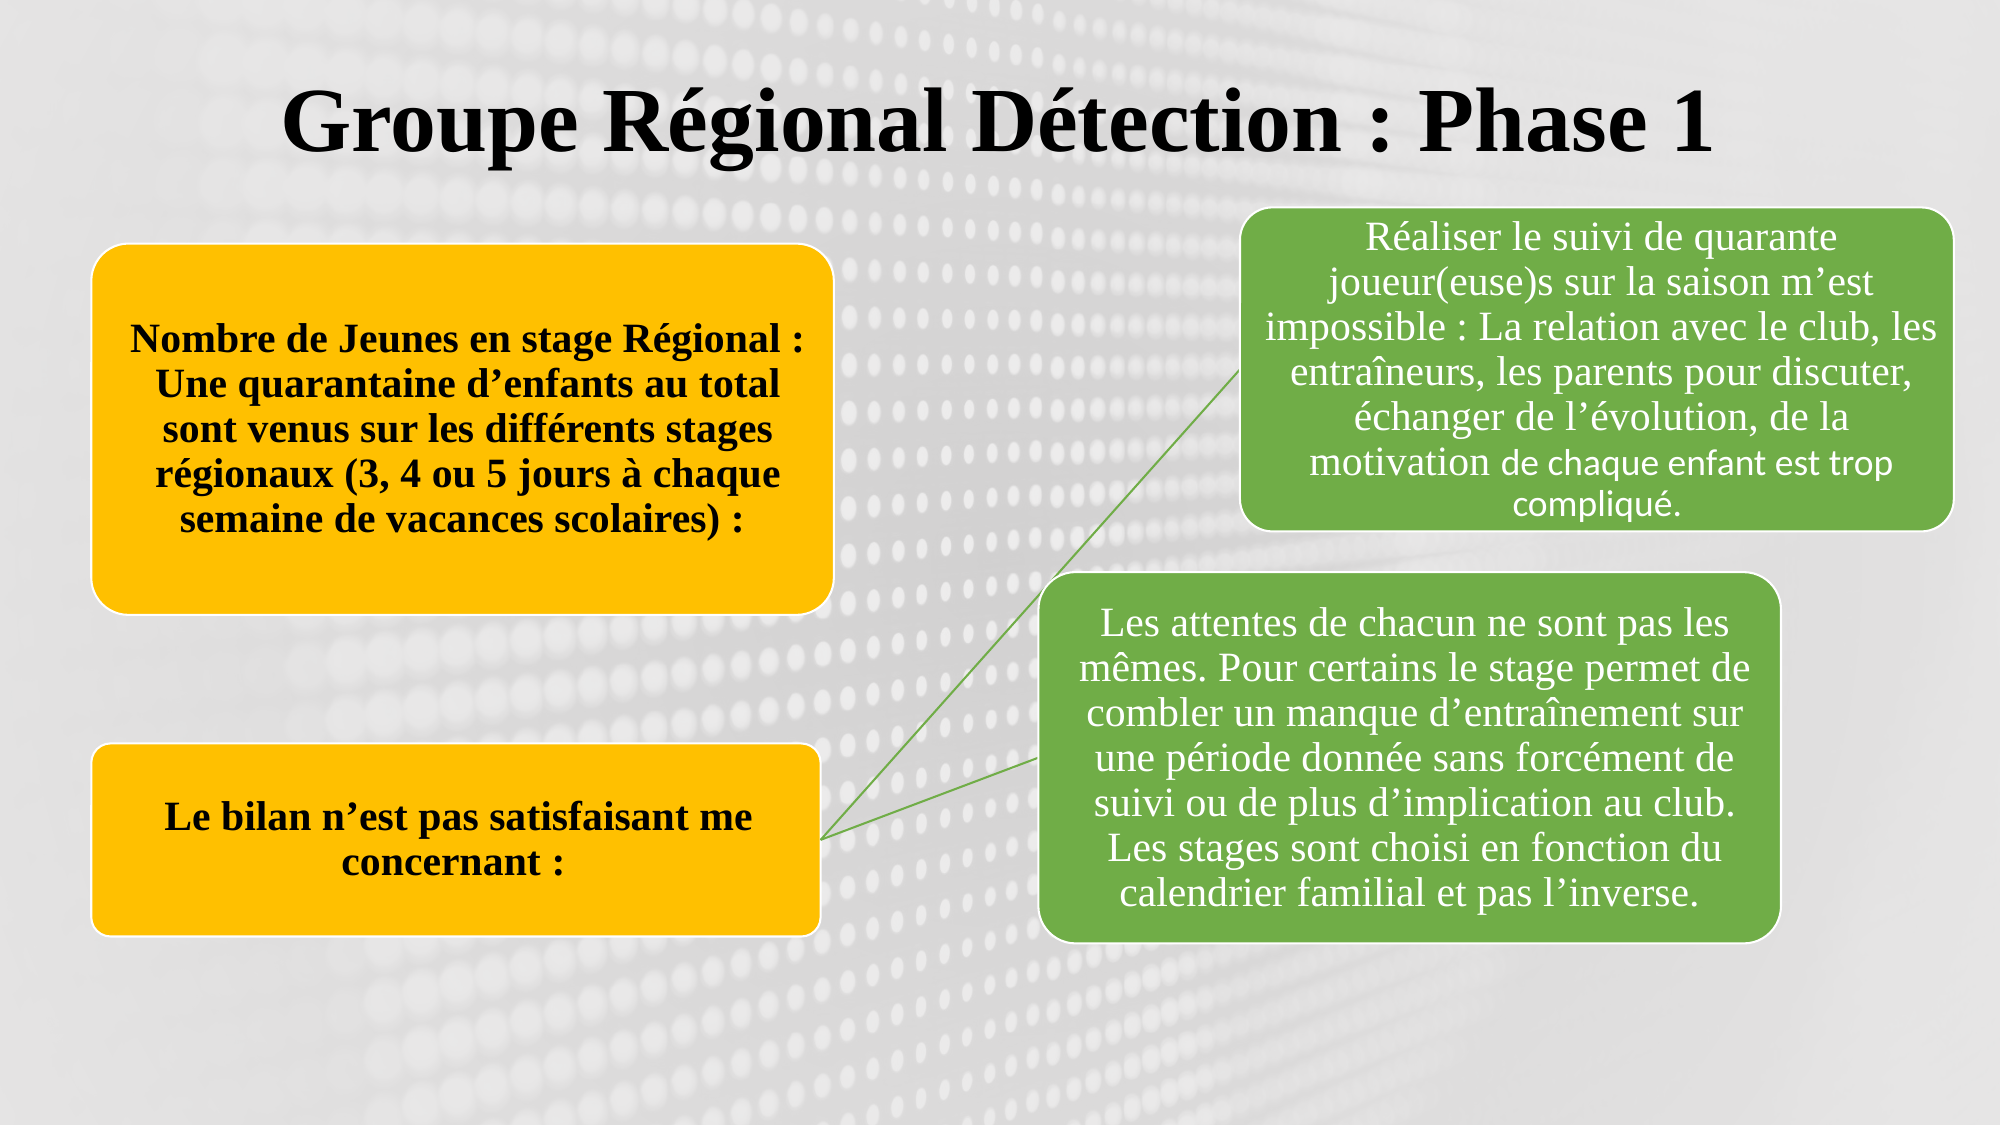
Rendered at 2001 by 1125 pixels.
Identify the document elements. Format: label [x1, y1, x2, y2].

text_box [91, 207, 2000, 1028]
picture [0, 0, 2000, 1125]
